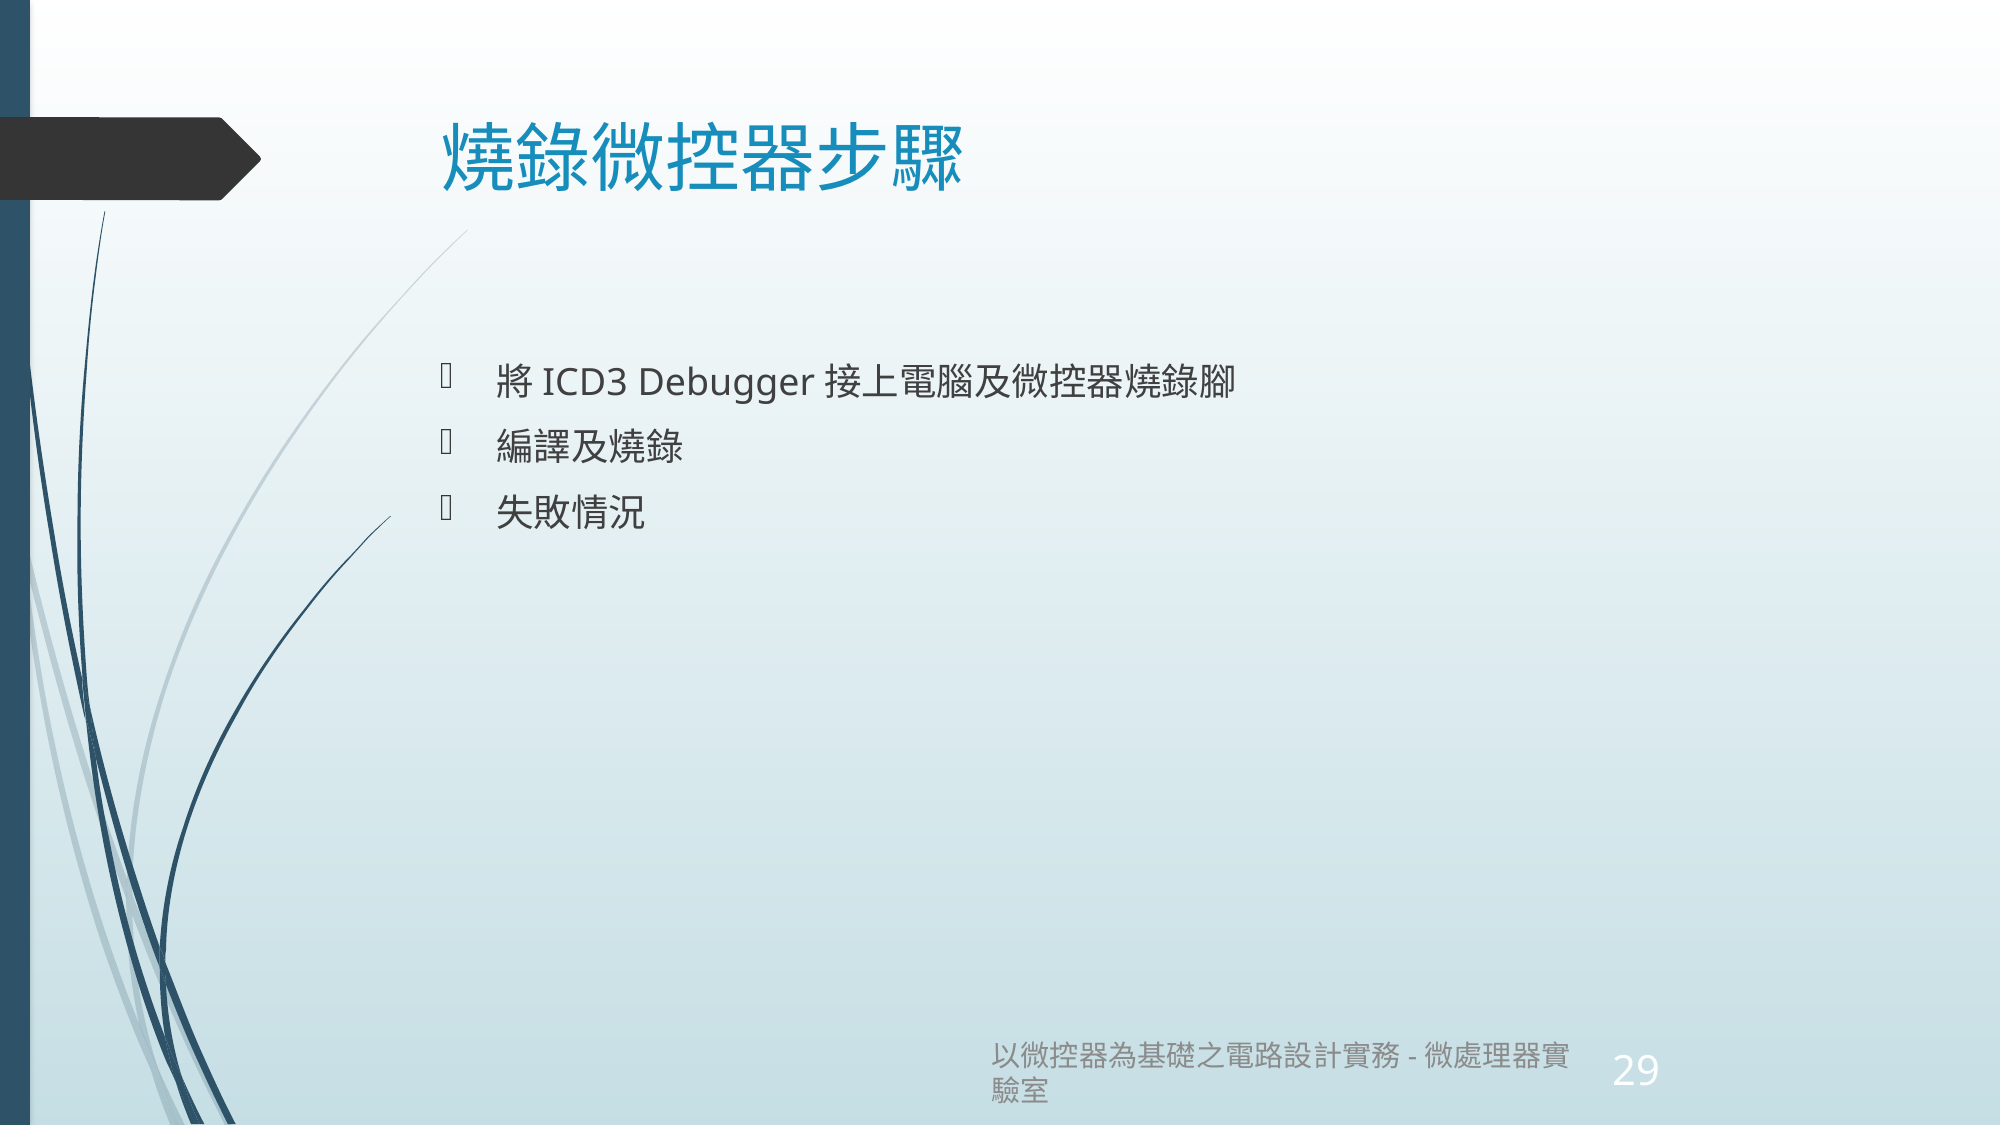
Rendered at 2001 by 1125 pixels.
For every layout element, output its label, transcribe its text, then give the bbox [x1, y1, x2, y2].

footer 以微控器為基礎之電路設計實務-微處理器實驗室 [976, 1042, 1604, 1103]
title 燒錄微控器步驟 [425, 102, 1888, 313]
slide_number 29 [1604, 1042, 1675, 1103]
list 將ICD3 Debugger接上電腦及微控器燒錄腳 編譯及燒錄 失敗情況 [424, 350, 1888, 970]
